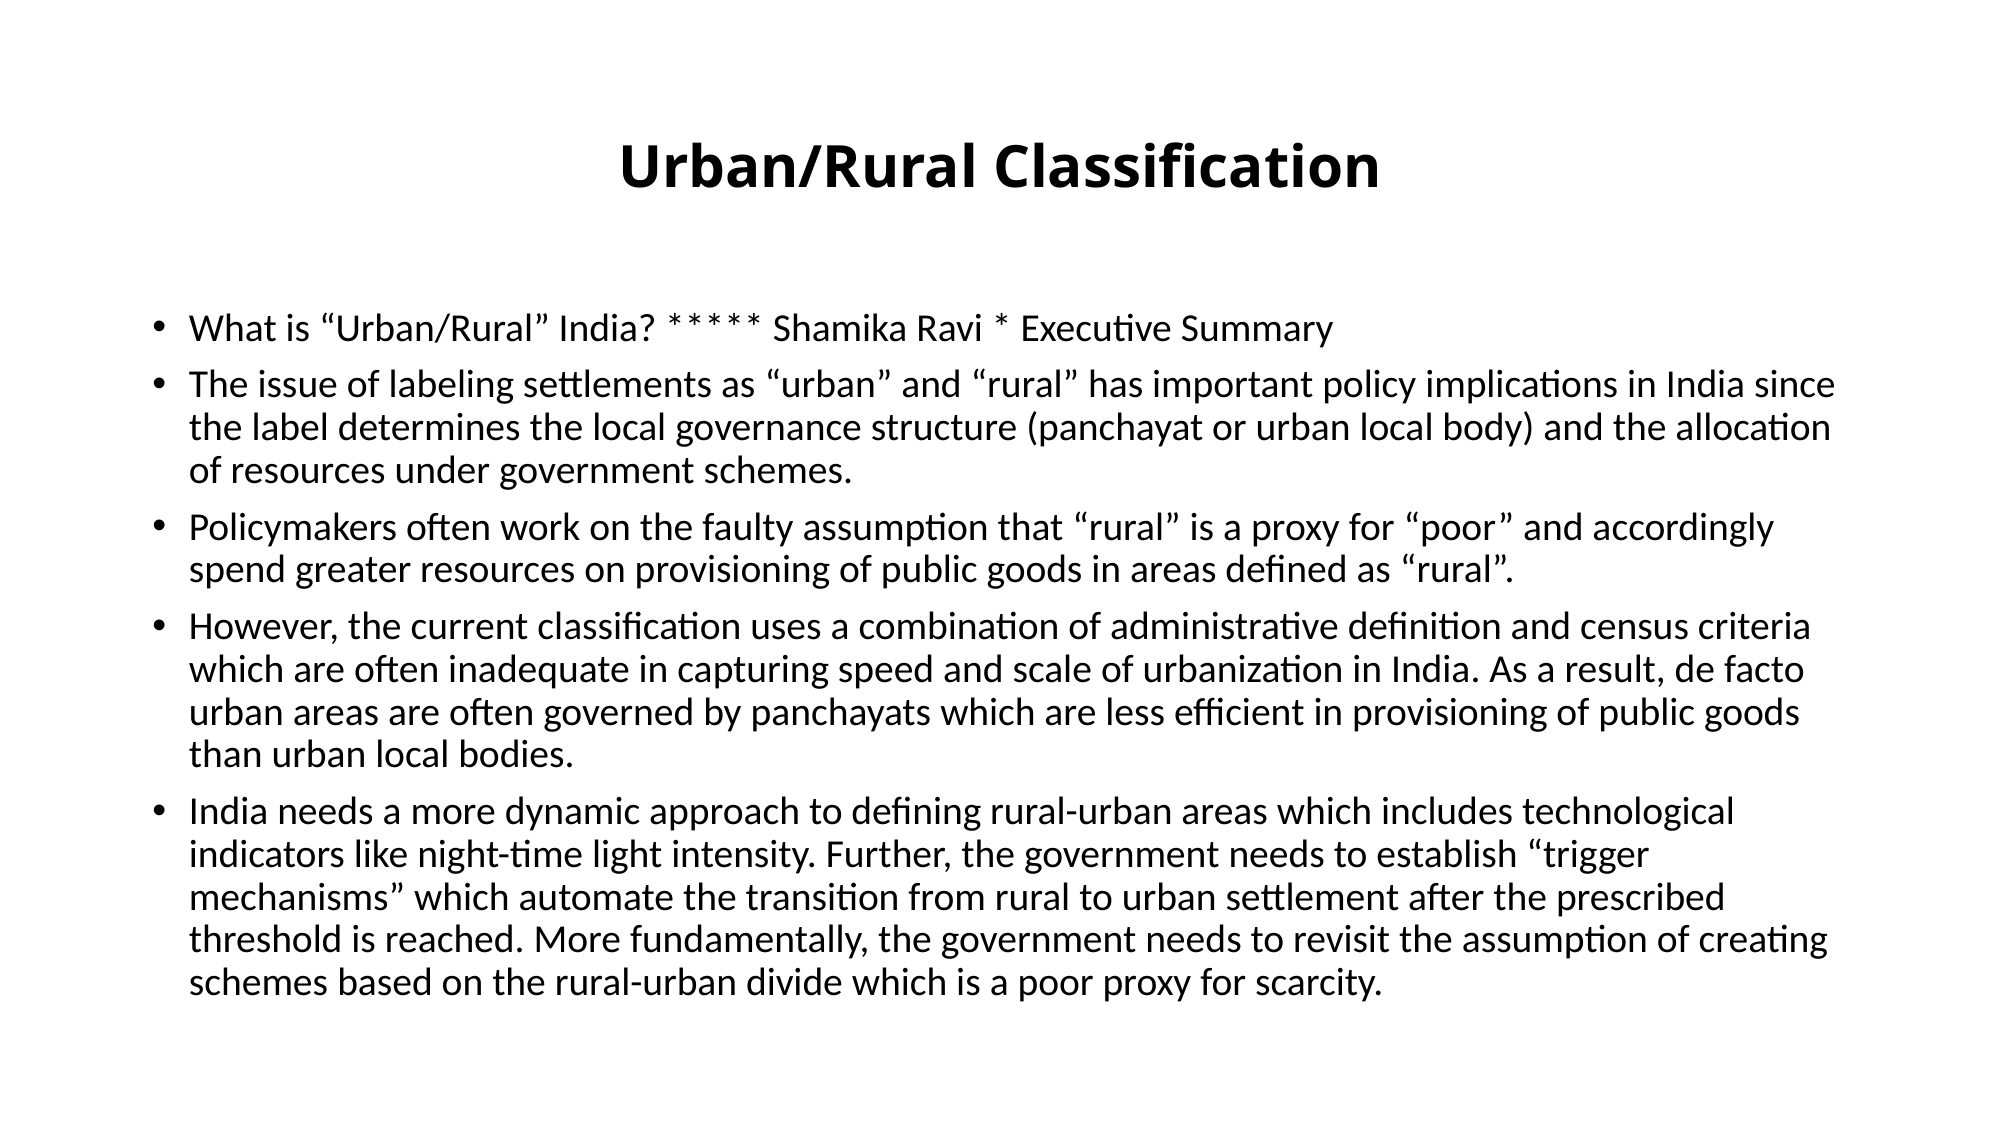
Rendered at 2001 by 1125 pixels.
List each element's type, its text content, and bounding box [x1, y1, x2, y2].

list What is “Urban/Rural” India? ***** Shamika Ravi * Executive Summary The issue of labeling settlements as “urban” and “rural” has important policy implications in India since the label determines the local governance structure (panchayat or urban local body) and the allocation of resources under government schemes. Policymakers often work on the faulty assumption that “rural” is a proxy for “poor” and accordingly spend greater resources on provisioning of public goods in areas defined as “rural”. However, the current classification uses a combination of administrative definition and census criteria which are often inadequate in capturing speed and scale of urbanization in India. As a result, de facto urban areas are often governed by panchayats which are less efficient in provisioning of public goods than urban local bodies. India needs a more dynamic approach to defining rural-urban areas which includes technological indicators like night-time light intensity. Further, the government needs to establish “trigger mechanisms” which automate the transition from rural to urban settlement after the prescribed threshold is reached. More fundamentally, the government needs to revisit the assumption of creating schemes based on the rural-urban divide which is a poor proxy for scarcity. [137, 299, 1863, 1014]
title Urban/Rural Classification [137, 59, 1863, 278]
